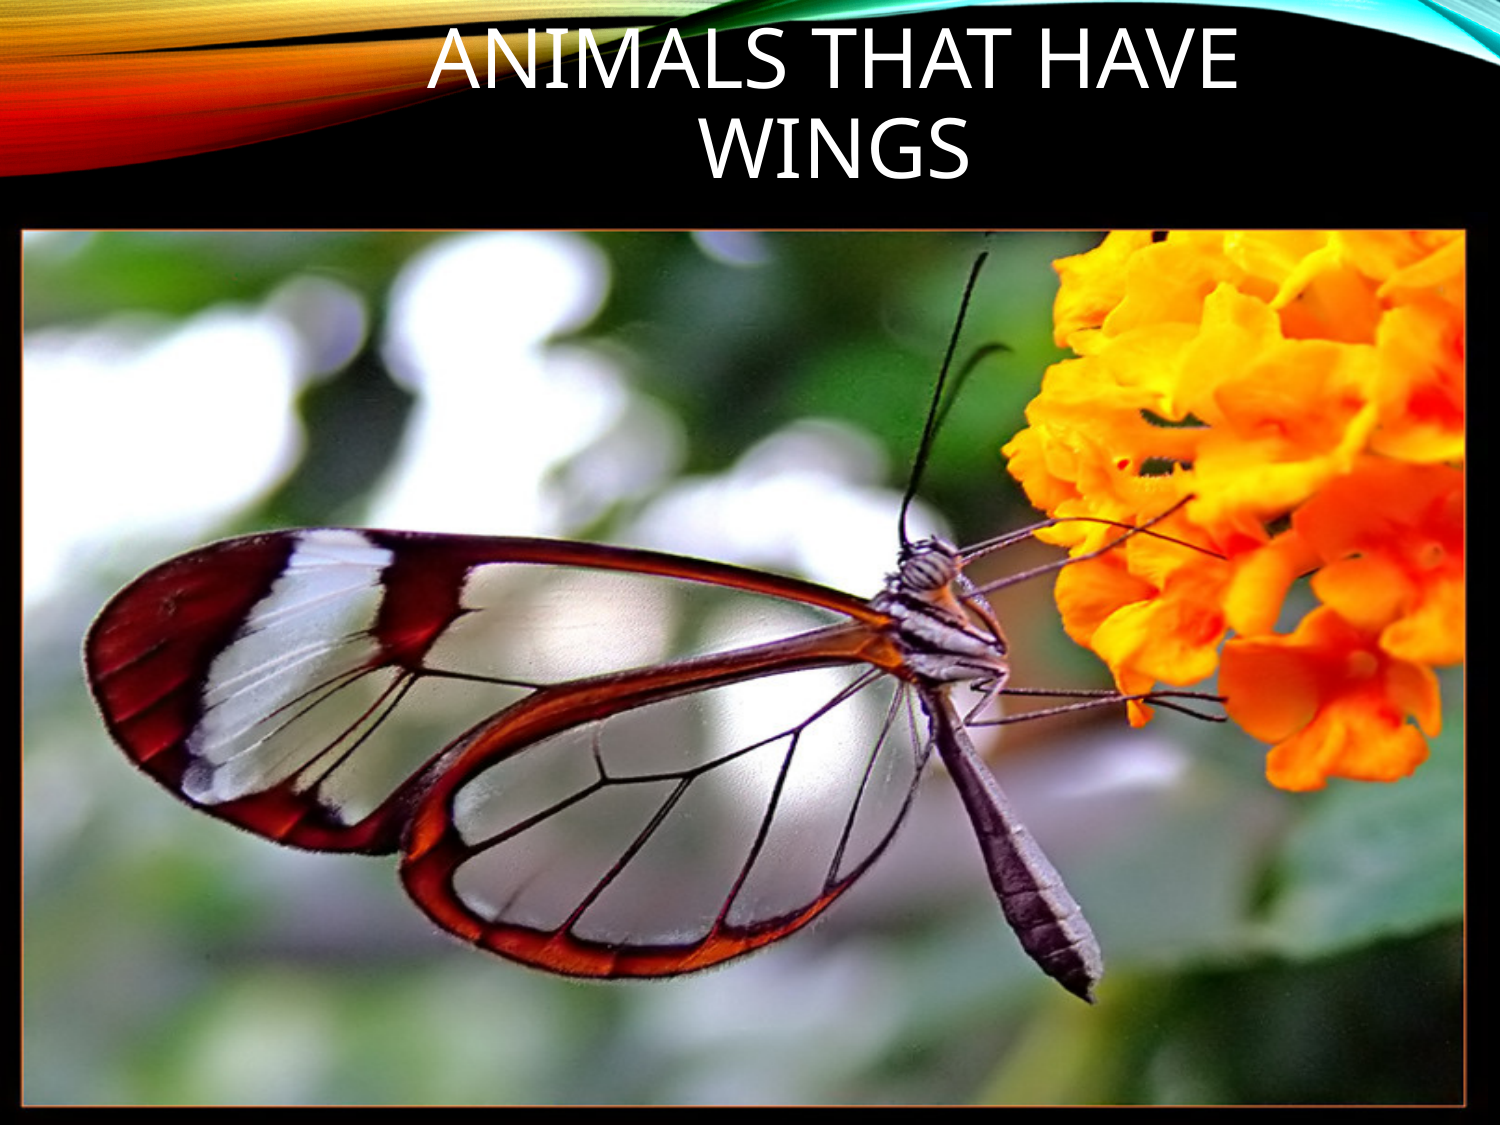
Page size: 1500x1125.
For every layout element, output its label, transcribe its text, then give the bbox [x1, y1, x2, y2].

picture [0, 0, 311, 178]
picture [1359, 0, 1500, 178]
picture [0, 212, 1488, 1125]
title Animals that have wings [311, 0, 1359, 212]
